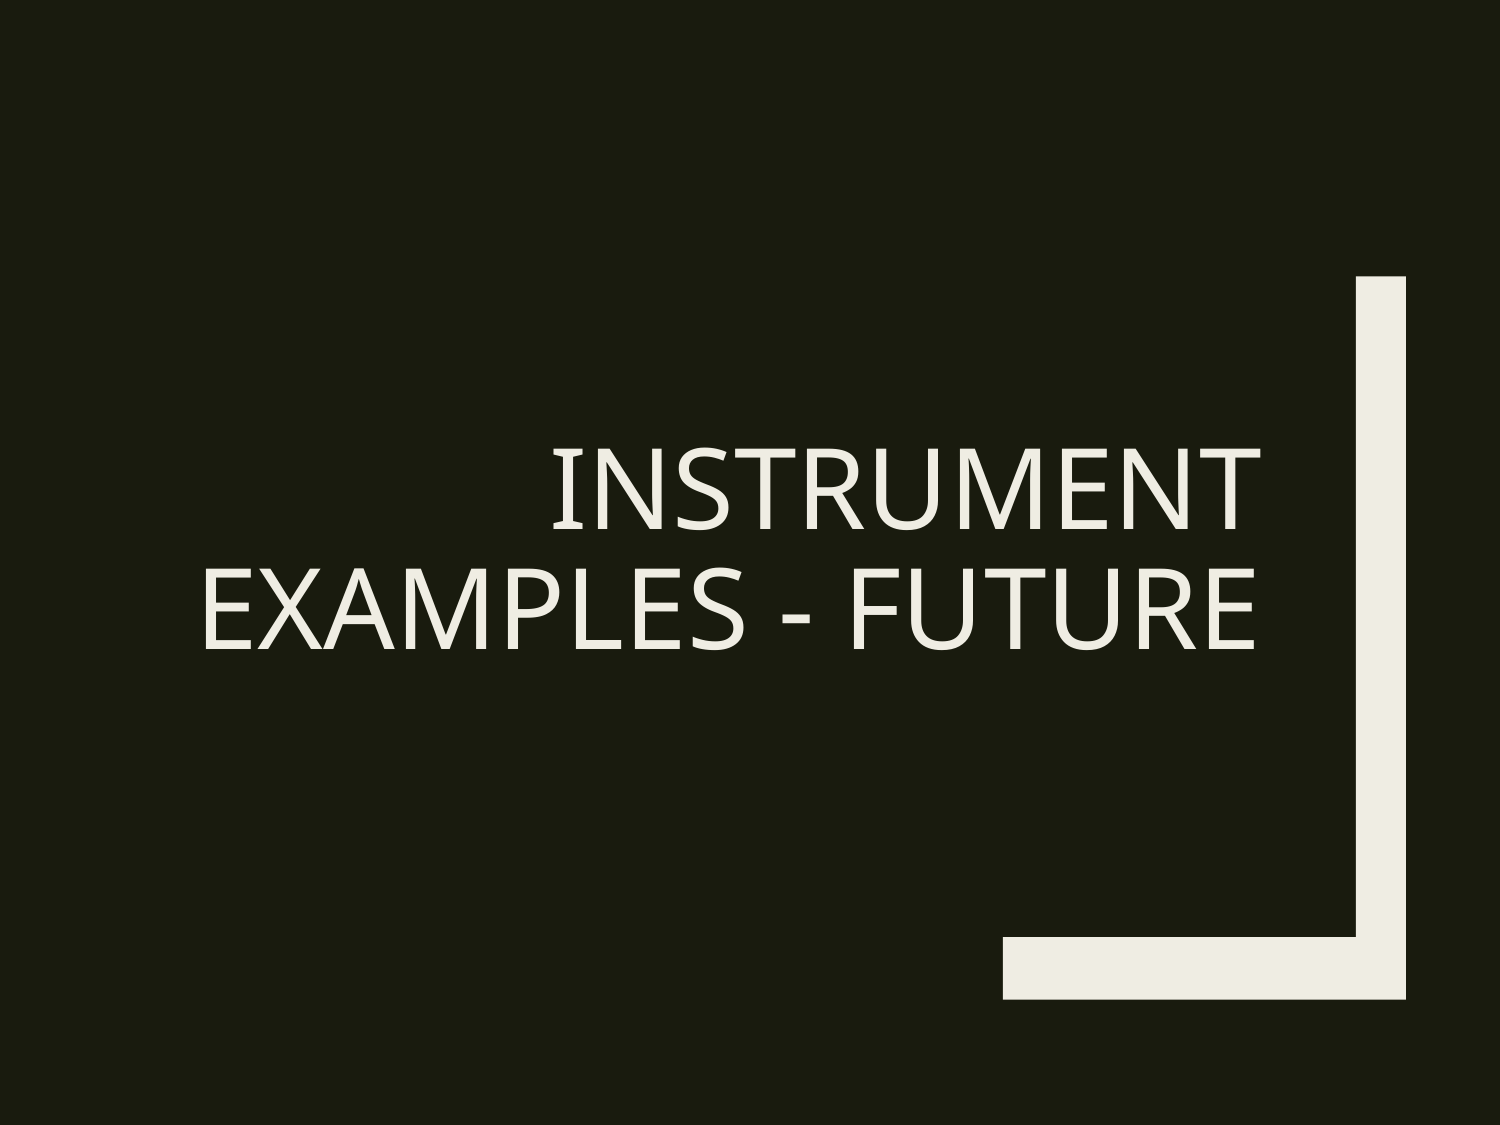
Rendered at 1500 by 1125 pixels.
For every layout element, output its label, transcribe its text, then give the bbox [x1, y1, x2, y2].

title instrument examples - future [94, 213, 1277, 682]
